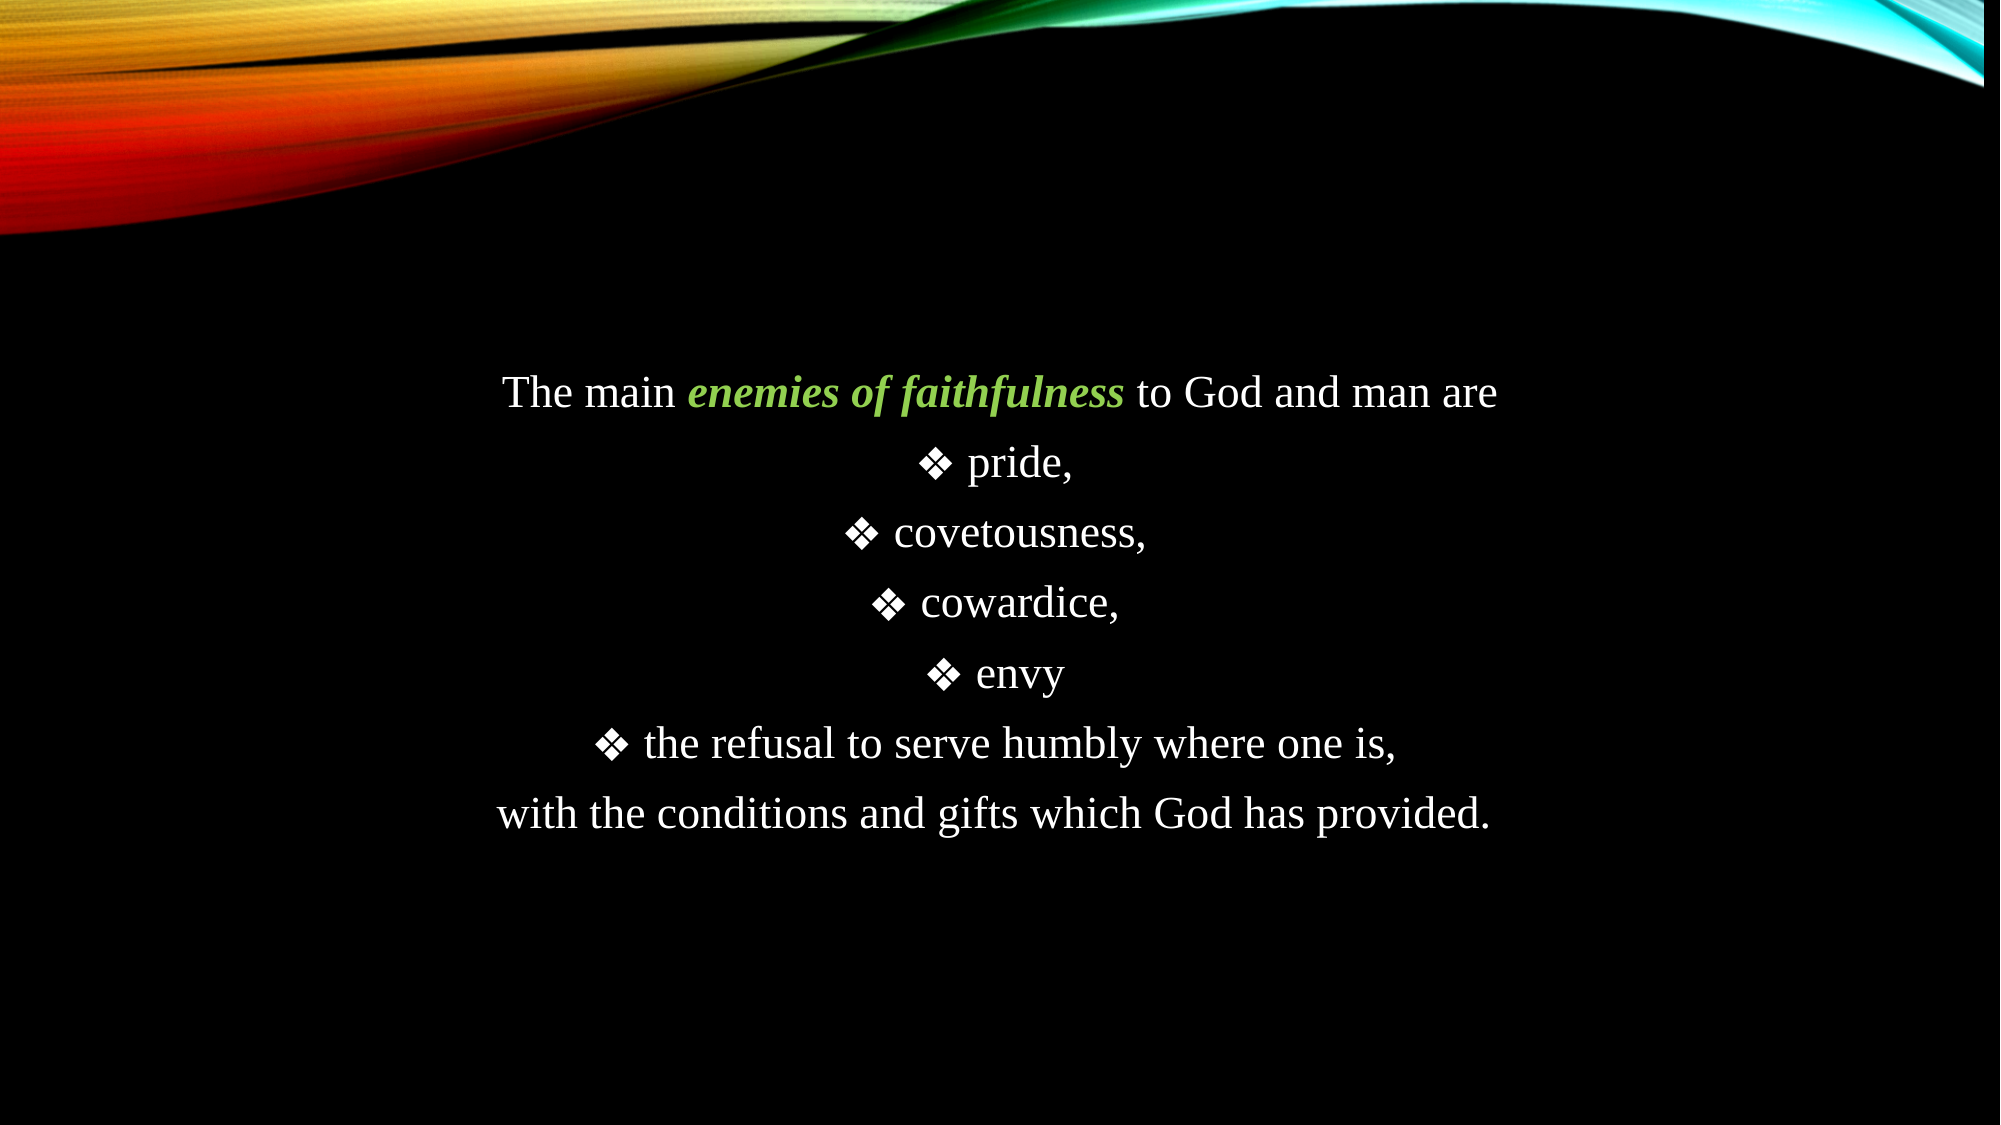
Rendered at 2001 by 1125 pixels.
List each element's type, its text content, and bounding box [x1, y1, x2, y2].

list The main enemies of faithfulness to God and man are pride, covetousness, cowardice, envy the refusal to serve humbly where one is, with the conditions and gifts which God has provided. [112, 360, 1888, 1021]
picture [0, 0, 1984, 237]
